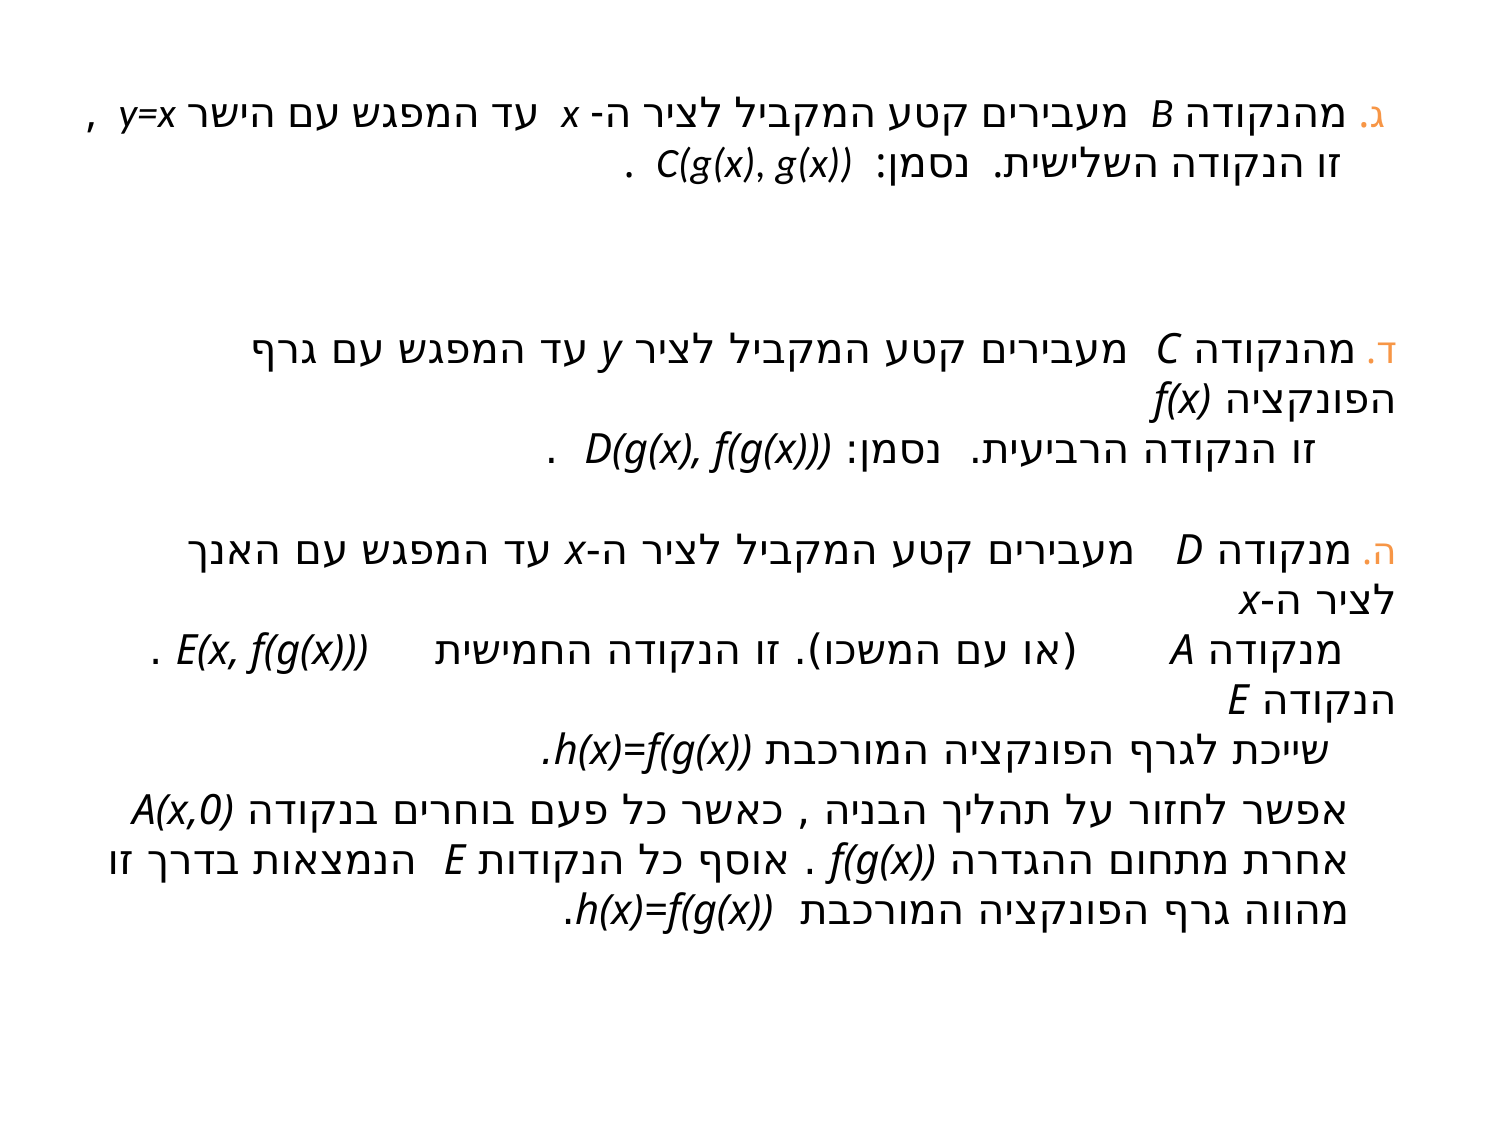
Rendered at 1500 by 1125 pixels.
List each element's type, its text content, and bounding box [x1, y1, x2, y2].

text_box אפשר לחזור על תהליך הבניה , כאשר כל פעם בוחרים בנקודה A(x,0) אחרת מתחום ההגדרה f(g(x)) . אוסף כל הנקודות E הנמצאות בדרך זו מהווה גרף הפונקציה המורכבת h(x)=f(g(x)). [88, 775, 1365, 985]
text_box ג. מהנקודה B מעבירים קטע המקביל לציר ה- x עד המפגש עם הישר y=x , זו הנקודה השלישית. נסמן: C(g(x), g(x)) . [53, 78, 1400, 193]
text_box ד. מהנקודה C מעבירים קטע המקביל לציר y עד המפגש עם גרף הפונקציה f(x) זו הנקודה הרביעית. נסמן: D(g(x), f(g(x))) . [88, 314, 1412, 515]
text_box ה. מנקודה D מעבירים קטע המקביל לציר ה-x עד המפגש עם האנך לציר ה-x מנקודה A (או עם המשכו). זו הנקודה החמישית E(x, f(g(x))) . הנקודה E שייכת לגרף הפונקציה המורכבת h(x)=f(g(x)). [88, 515, 1412, 826]
